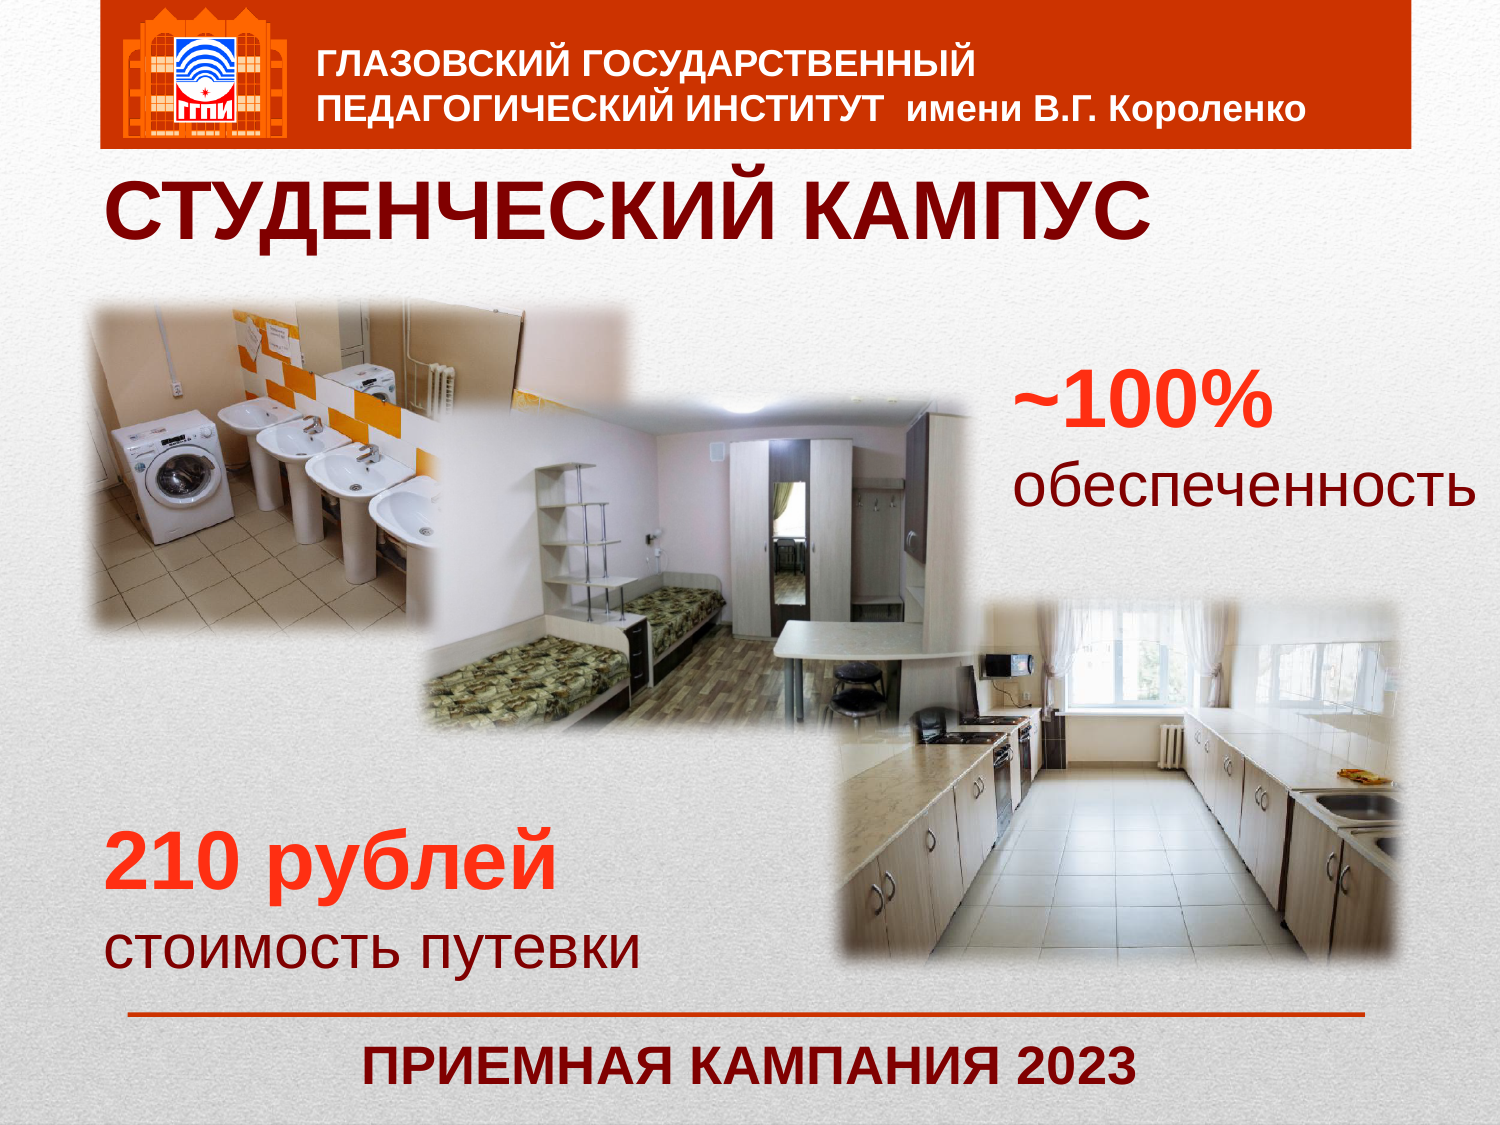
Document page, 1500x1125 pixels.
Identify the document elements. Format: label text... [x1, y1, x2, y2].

text_box [98, 0, 1413, 151]
text_box ПРИЕМНАЯ КАМПАНИЯ 2023 [242, 1023, 1258, 1103]
text_box 210 рублей стоимость путевки [88, 798, 928, 1034]
picture [123, 6, 287, 138]
text_box ~100% обеспеченность [997, 336, 1500, 572]
text_box ГЛАЗОВСКИЙ ГОСУДАРСТВЕННЫЙ ПЕДАГОГИЧЕСКИЙ ИНСТИТУТ имени В.Г. Короленко [301, 31, 1388, 136]
picture [75, 289, 1413, 977]
text_box СТУДЕНЧЕСКИЙ КАМПУС [88, 149, 1294, 264]
